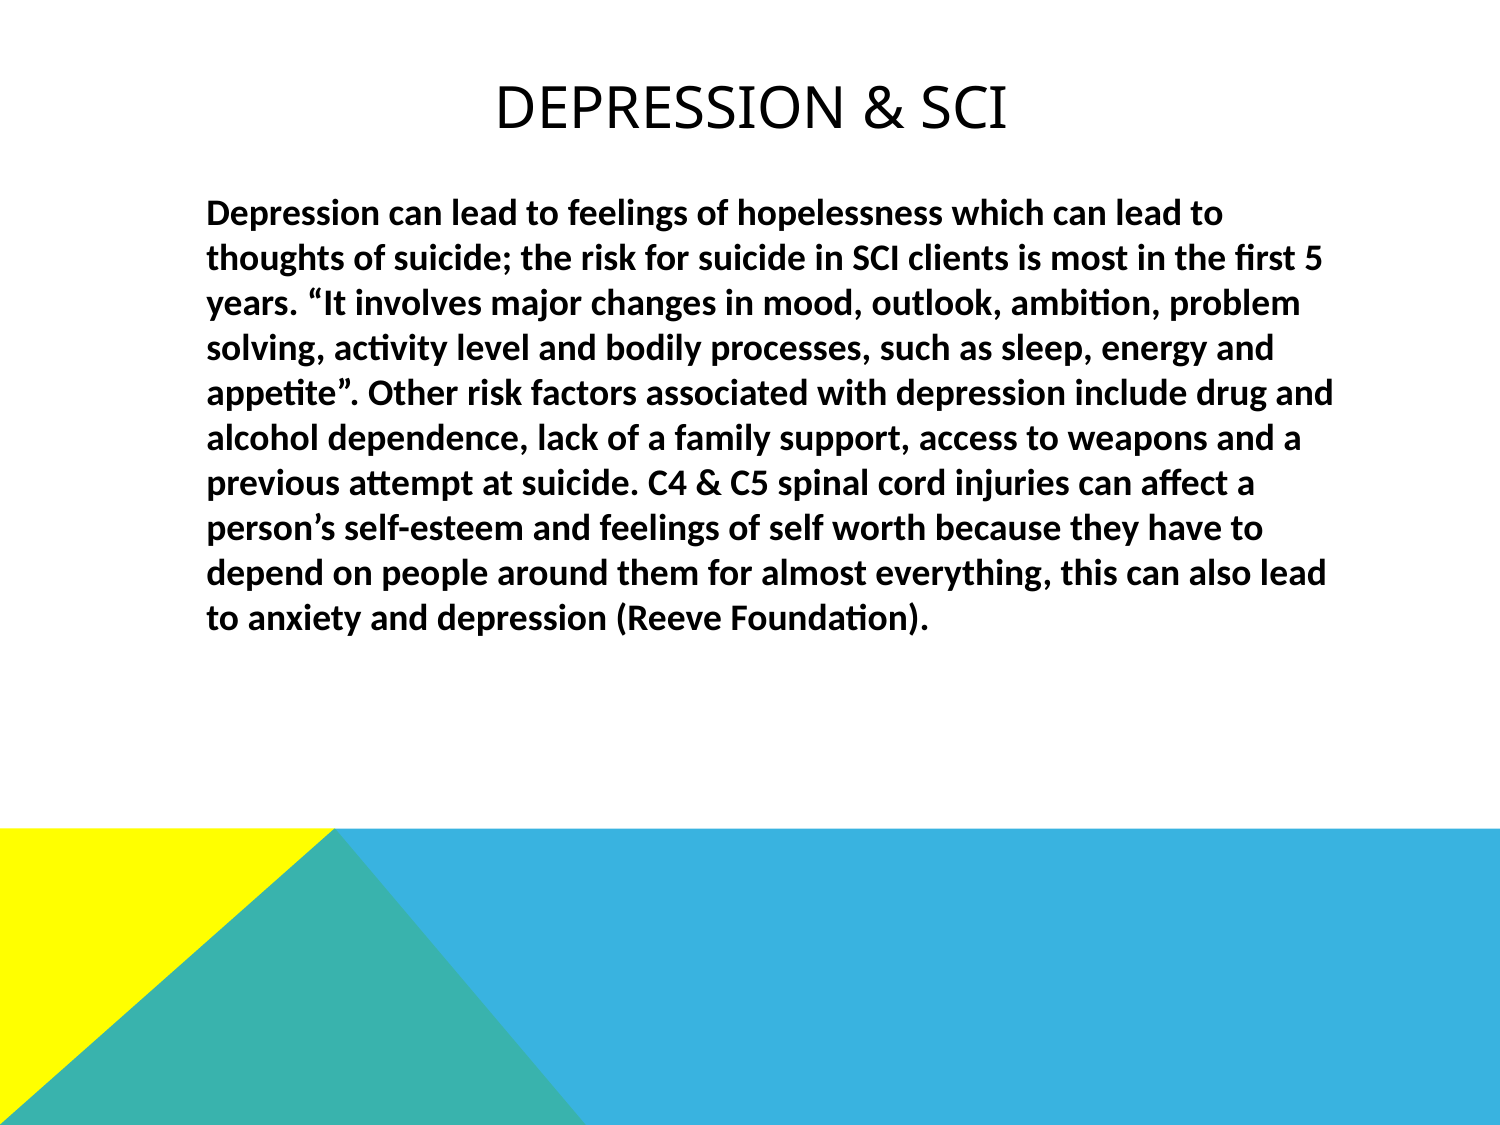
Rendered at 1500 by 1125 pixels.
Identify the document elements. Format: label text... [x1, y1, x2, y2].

title Depression & sci [135, 60, 1369, 150]
list Depression can lead to feelings of hopelessness which can lead to thoughts of suicide; the risk for suicide in SCI clients is most in the first 5 years. “It involves major changes in mood, outlook, ambition, problem solving, activity level and bodily processes, such as sleep, energy and appetite”. Other risk factors associated with depression include drug and alcohol dependence, lack of a family support, access to weapons and a previous attempt at suicide. C4 & C5 spinal cord injuries can affect a person’s self-esteem and feelings of self worth because they have to depend on people around them for almost everything, this can also lead to anxiety and depression (Reeve Foundation). [135, 180, 1369, 768]
